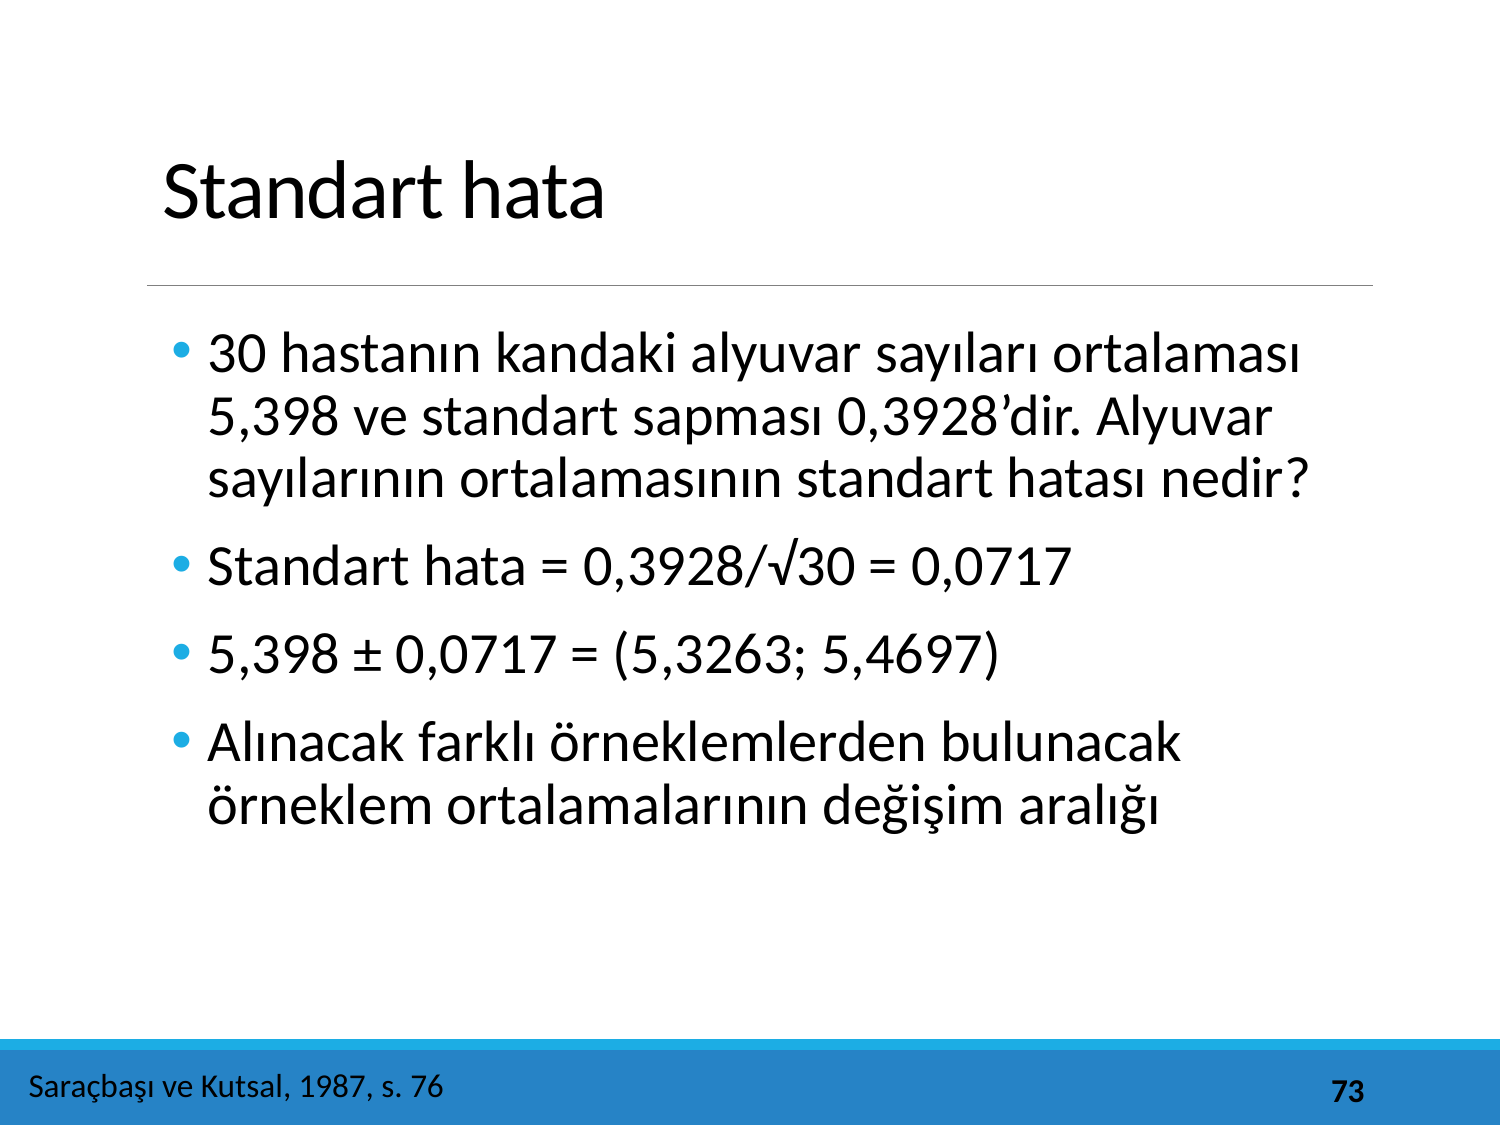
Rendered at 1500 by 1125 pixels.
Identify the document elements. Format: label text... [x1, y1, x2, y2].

slide_number 73 [1218, 1059, 1380, 1120]
text_box Saraçbaşı ve Kutsal, 1987, s. 76 [13, 1057, 1325, 1112]
title Standart hata [147, 125, 1307, 244]
list 30 hastanın kandaki alyuvar sayıları ortalaması 5,398 ve standart sapması 0,3928’dir. Alyuvar sayılarının ortalamasının standart hatası nedir? Standart hata = 0,3928/√30 = 0,0717 5,398 ± 0,0717 = (5,3263; 5,4697) Alınacak farklı örneklemlerden bulunacak örneklem ortalamalarının değişim aralığı [171, 314, 1325, 1035]
